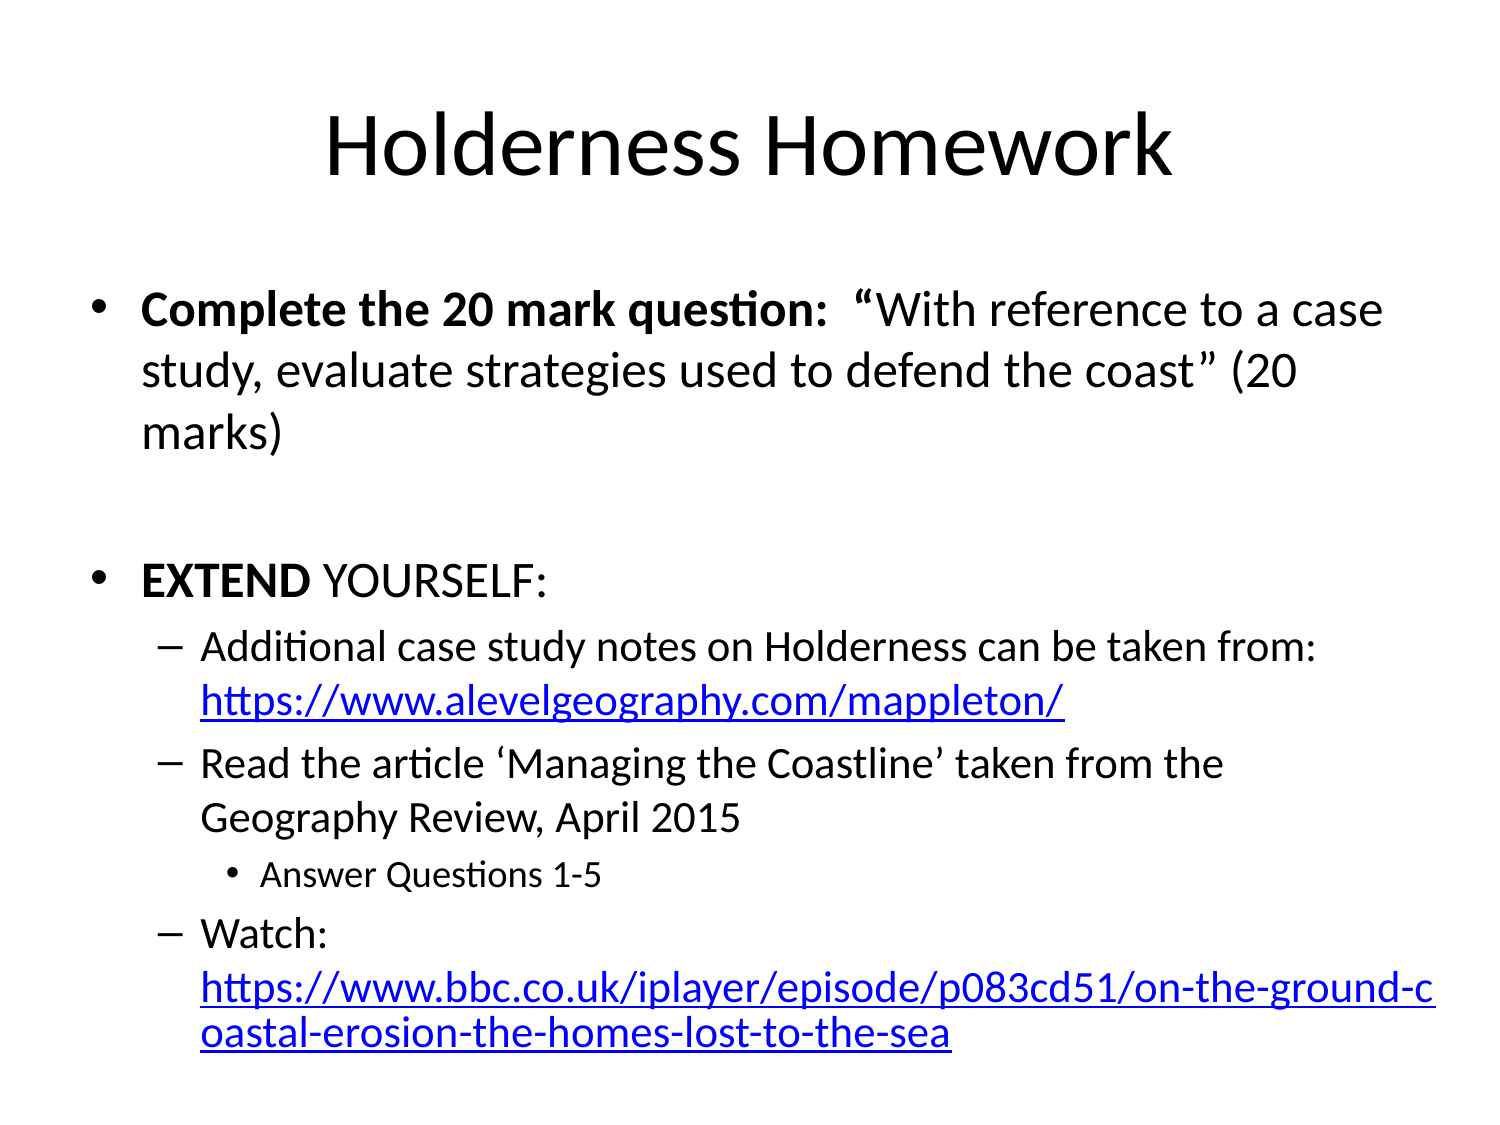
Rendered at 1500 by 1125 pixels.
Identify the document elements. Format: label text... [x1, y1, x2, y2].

list Complete the 20 mark question: “With reference to a case study, evaluate strategies used to defend the coast” (20 marks) EXTEND YOURSELF: Additional case study notes on Holderness can be taken from: https://www.alevelgeography.com/mappleton/ Read the article ‘Managing the Coastline’ taken from the Geography Review, April 2015 Answer Questions 1-5 Watch:https://www.bbc.co.uk/iplayer/episode/p083cd51/on-the-ground-coastal-erosion-the-homes-lost-to-the-sea [75, 267, 1447, 1080]
title Holderness Homework [75, 45, 1425, 233]
